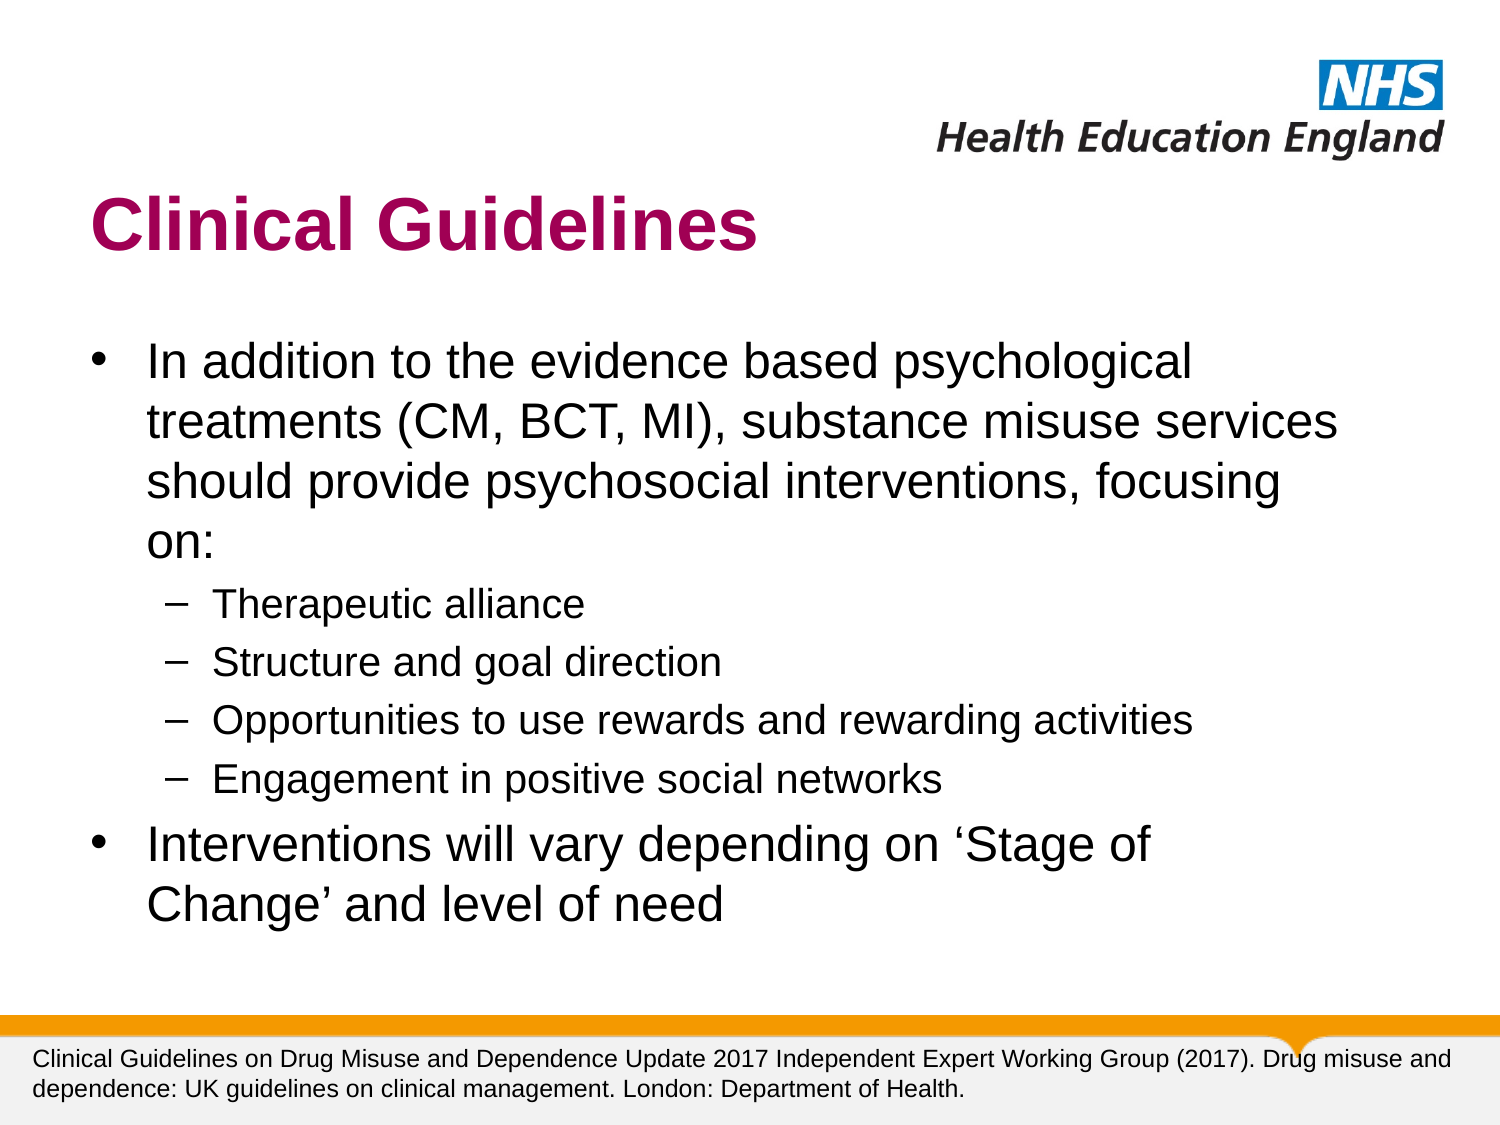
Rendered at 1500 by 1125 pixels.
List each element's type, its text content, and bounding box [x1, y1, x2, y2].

title Clinical Guidelines [75, 168, 1350, 280]
picture [936, 59, 1445, 161]
list In addition to the evidence based psychological treatments (CM, BCT, MI), substance misuse services should provide psychosocial interventions, focusing on: Therapeutic alliance Structure and goal direction Opportunities to use rewards and rewarding activities Engagement in positive social networks Interventions will vary depending on ‘Stage of Change’ and level of need [75, 320, 1361, 931]
text_box Clinical Guidelines on Drug Misuse and Dependence Update 2017 Independent Expert Working Group (2017). Drug misuse and dependence: UK guidelines on clinical management. London: Department of Health. [17, 1034, 1471, 1110]
